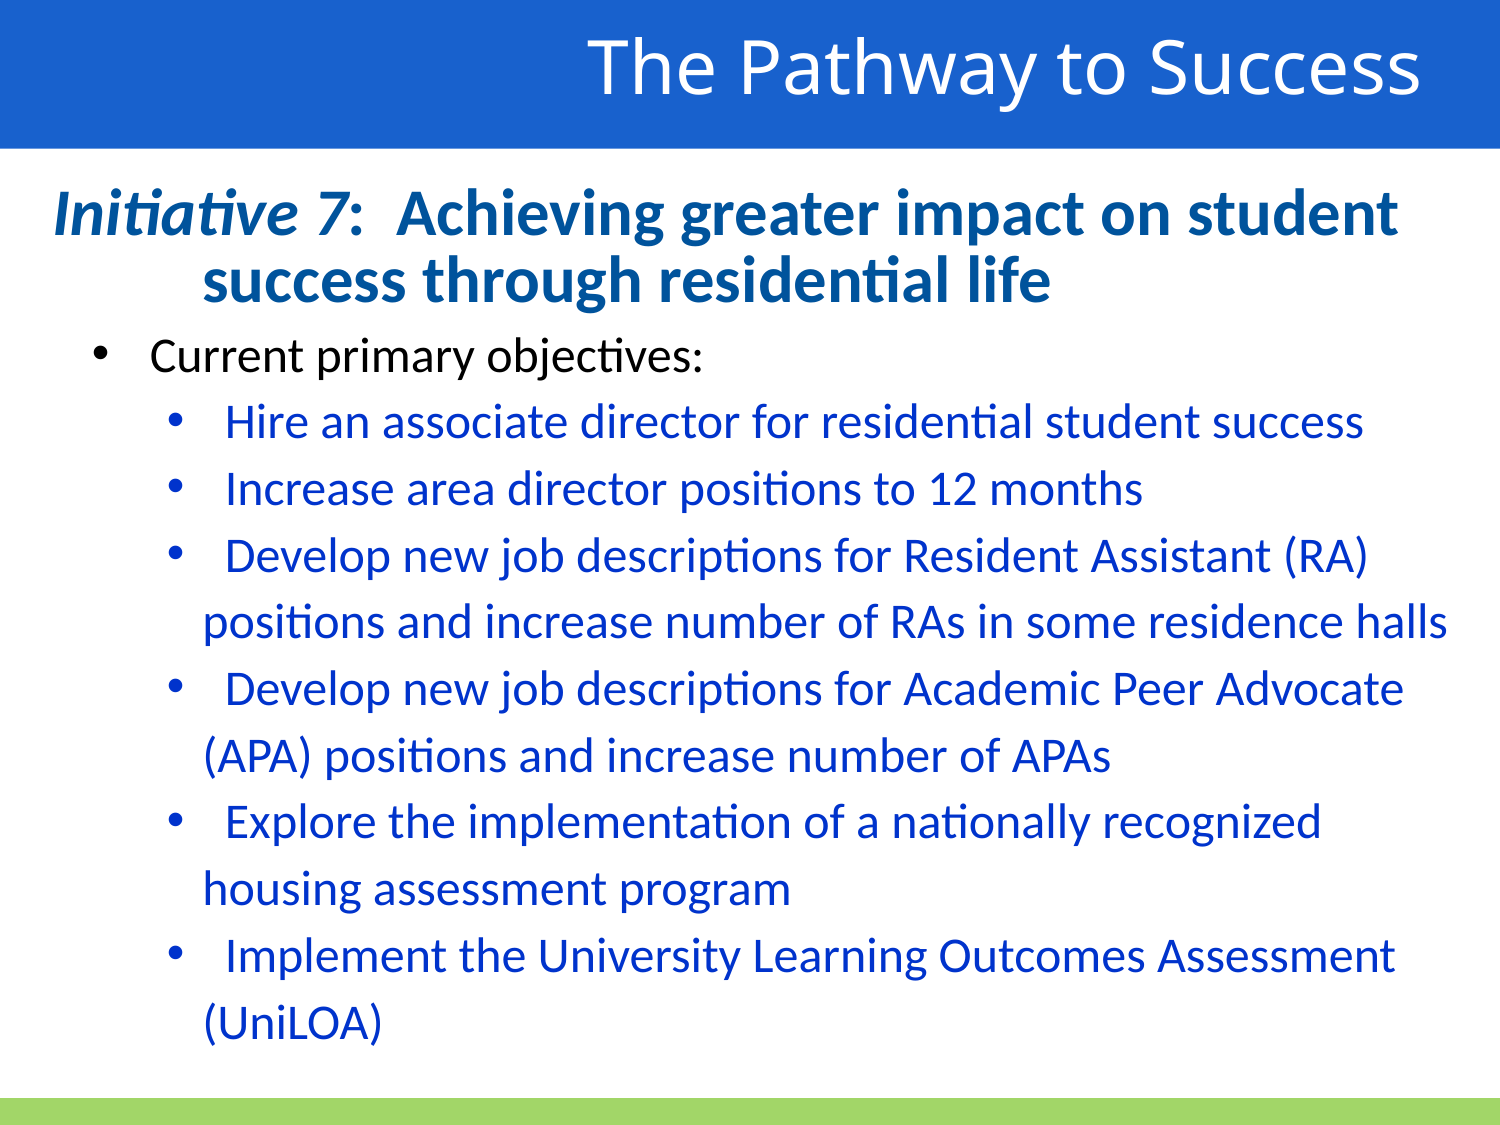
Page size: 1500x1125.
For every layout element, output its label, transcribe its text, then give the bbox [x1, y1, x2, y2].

text_box [0, 0, 1500, 149]
text_box The Pathway to Success [12, 12, 1438, 118]
text_box Initiative 7: Achieving greater impact on student success through residential life Current primary objectives: Hire an associate director for residential student success Increase area director positions to 12 months Develop new job descriptions for Resident Assistant (RA) positions and increase number of RAs in some residence halls Develop new job descriptions for Academic Peer Advocate (APA) positions and increase number of APAs Explore the implementation of a nationally recognized housing assessment program Implement the University Learning Outcomes Assessment (UniLOA) [37, 174, 1475, 1111]
